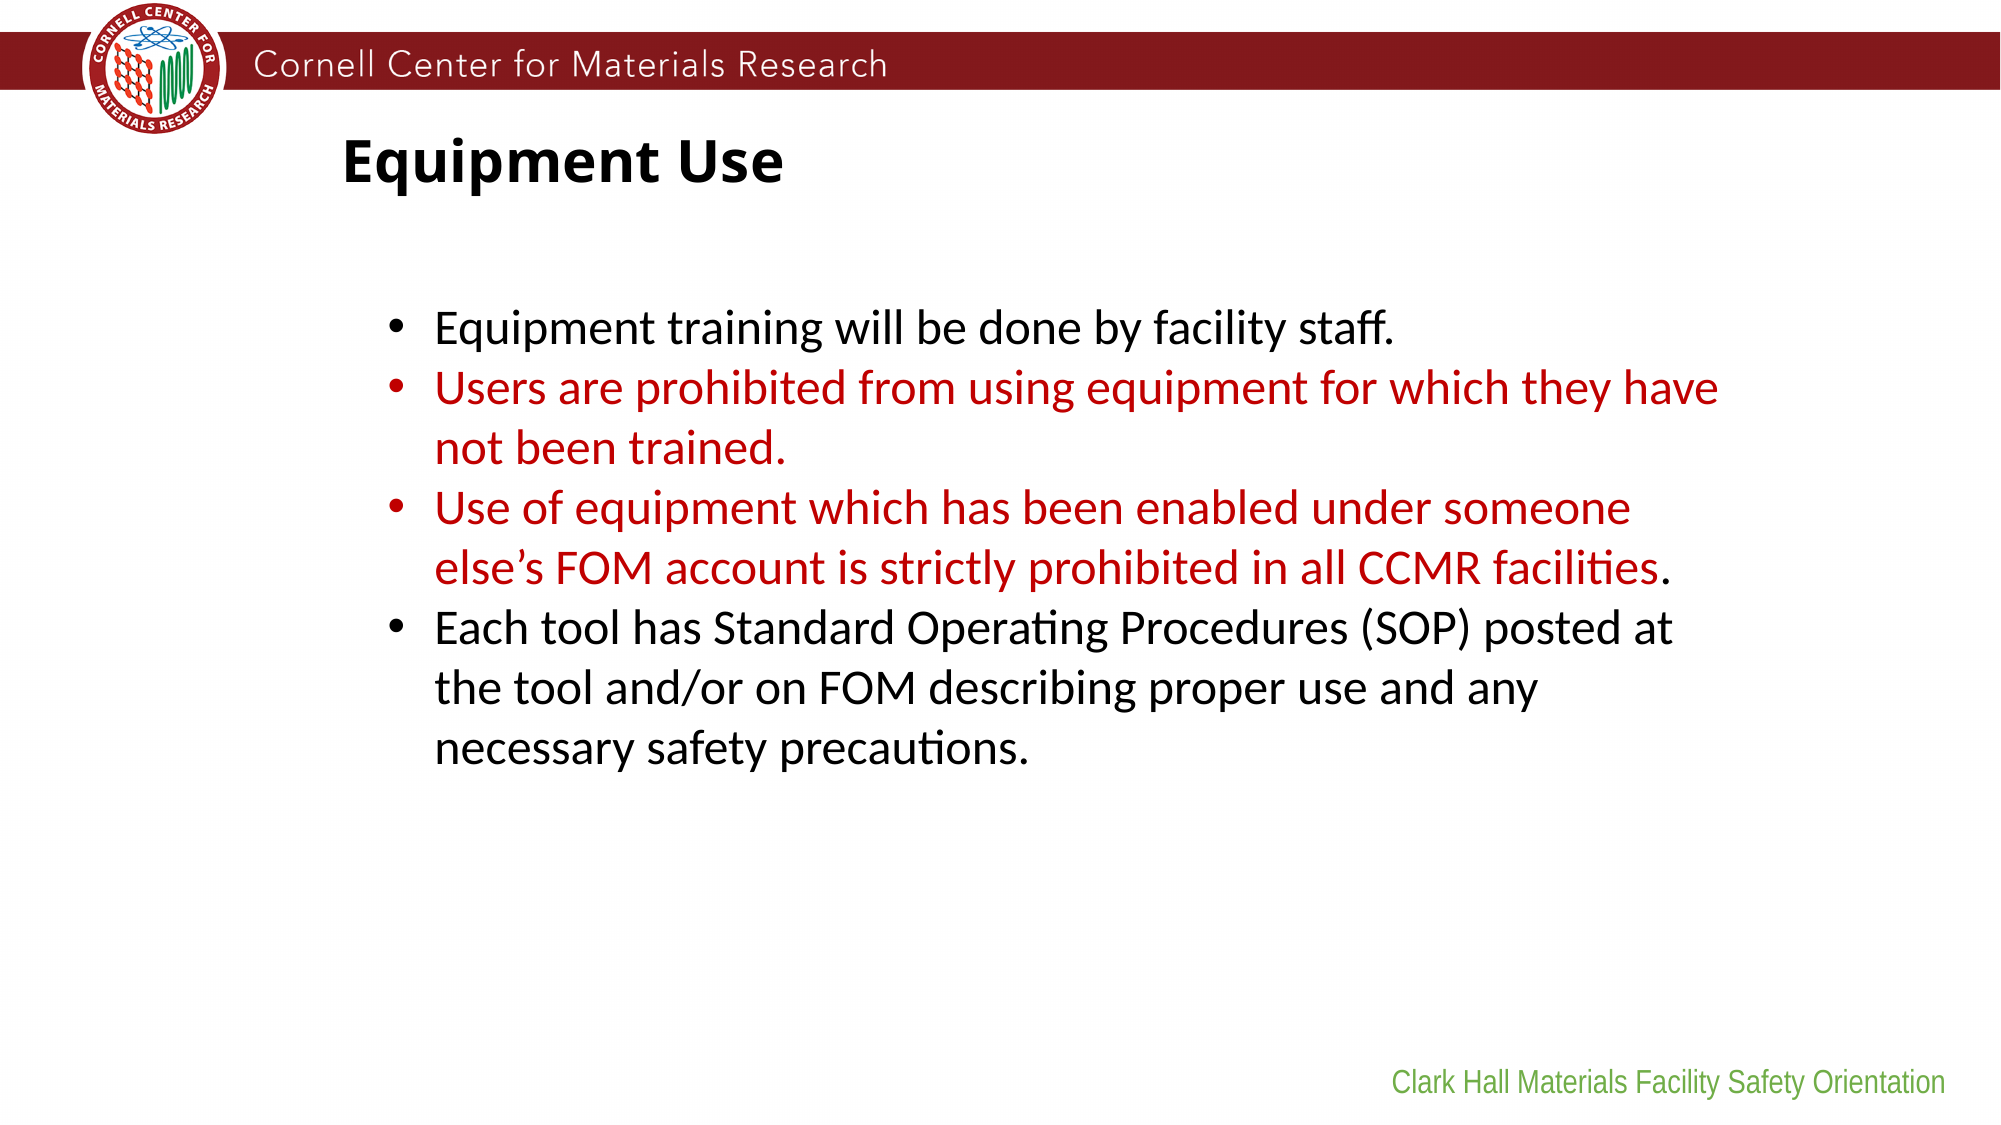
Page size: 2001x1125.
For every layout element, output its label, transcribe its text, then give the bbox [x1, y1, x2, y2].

text_box Equipment Use [326, 124, 1794, 203]
text_box Equipment training will be done by facility staff. Users are prohibited from using equipment for which they have not been trained. Use of equipment which has been enabled under someone else’s FOM account is strictly prohibited in all CCMR facilities. Each tool has Standard Operating Procedures (SOP) posted at the tool and/or on FOM describing proper use and any necessary safety precautions. [297, 287, 1757, 783]
text_box Clark Hall Materials Facility Safety Orientation [649, 1062, 1962, 1125]
picture [0, 0, 2001, 1125]
